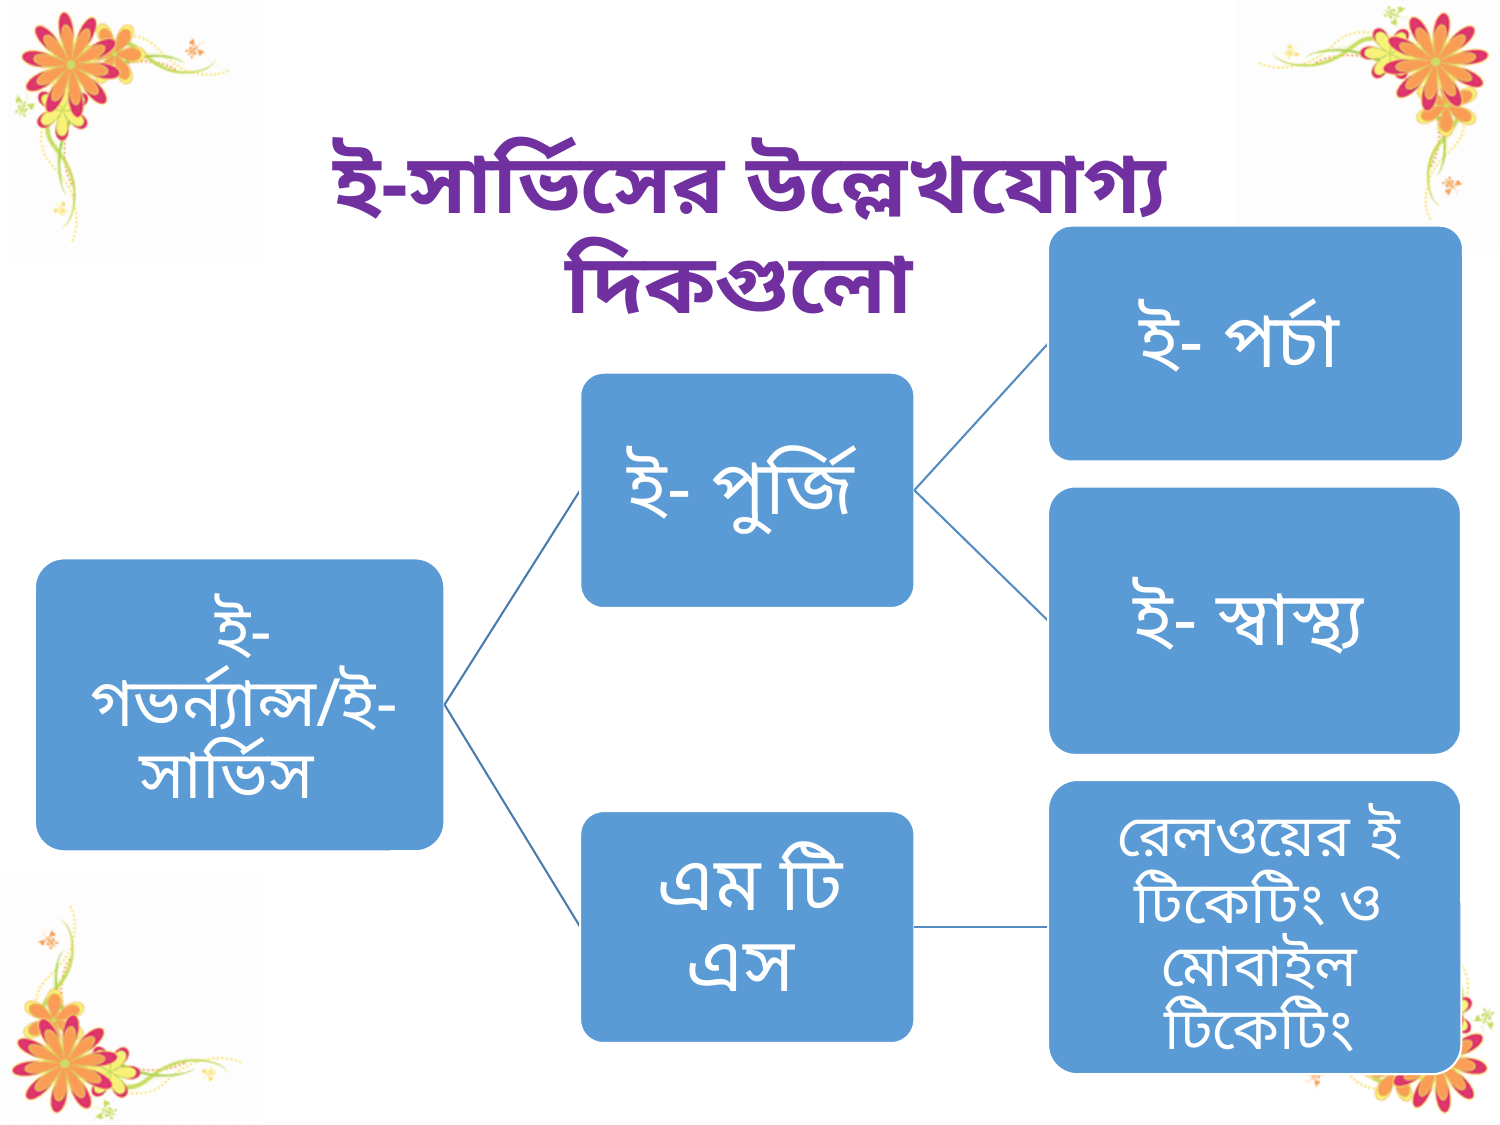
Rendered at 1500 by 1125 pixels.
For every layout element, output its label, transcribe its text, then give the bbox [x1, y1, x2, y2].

picture [8, 0, 262, 262]
text_box ই-সার্ভিসের উল্লেখযোগ্য দিকগুলো [237, 122, 1263, 224]
picture [1238, 0, 1500, 253]
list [12, 224, 1488, 1075]
picture [0, 872, 262, 1125]
picture [1246, 862, 1500, 1125]
